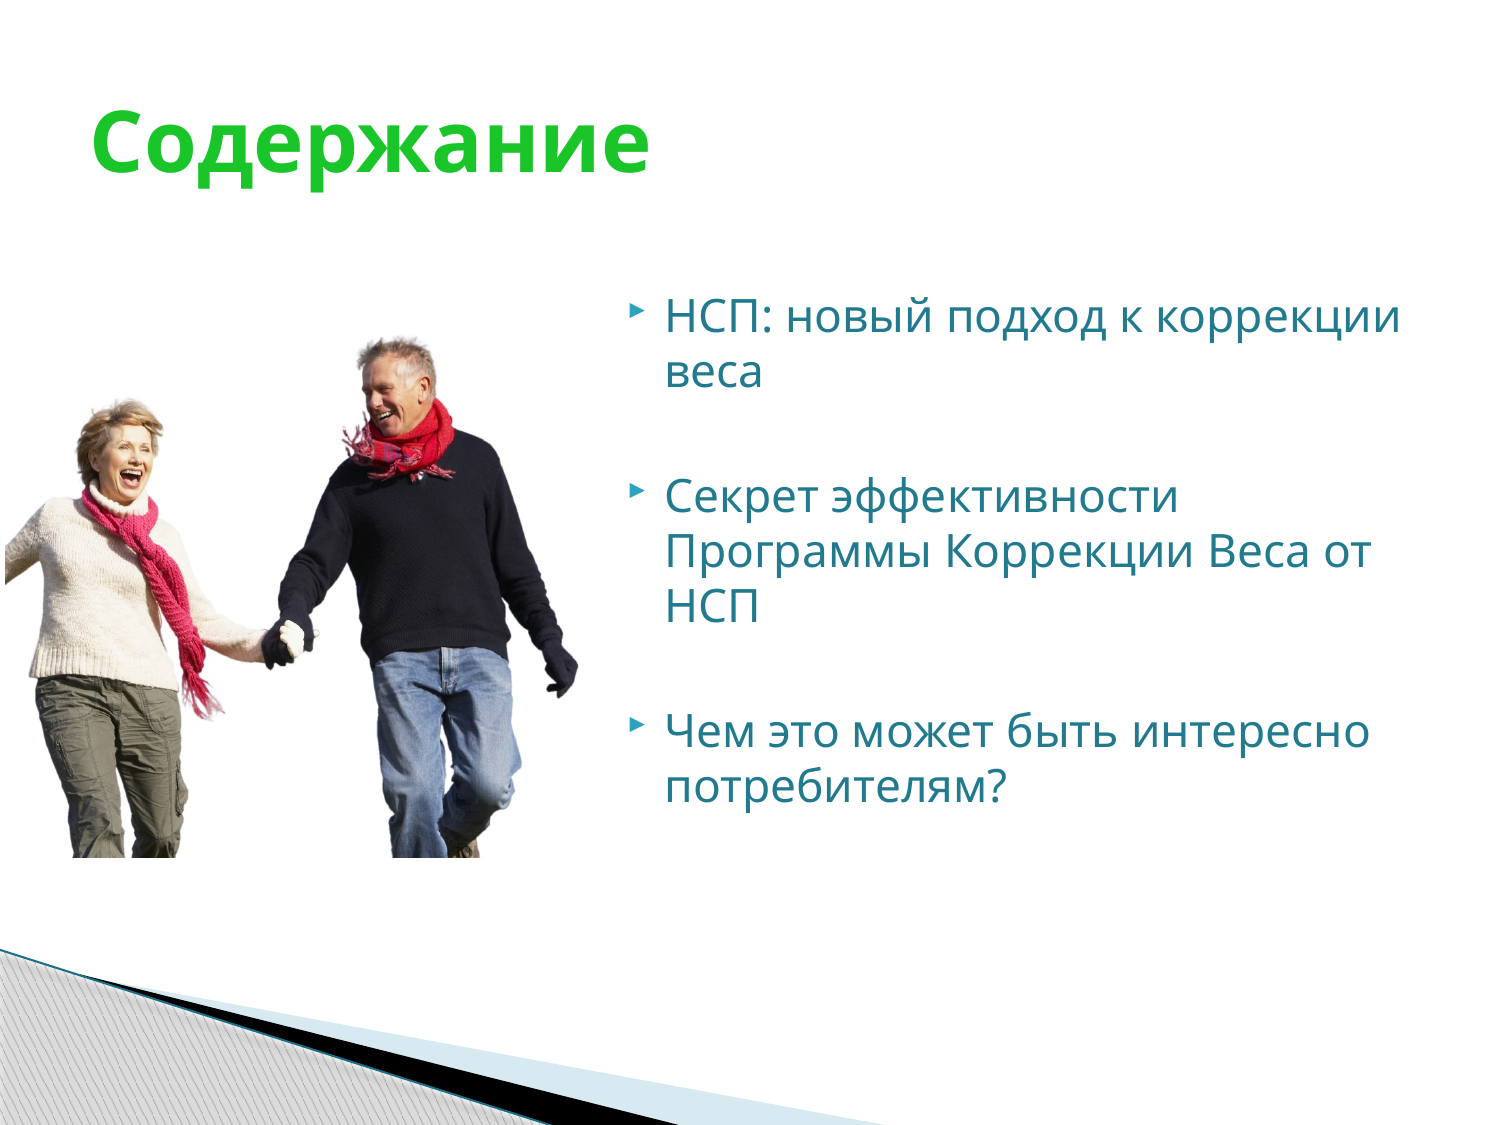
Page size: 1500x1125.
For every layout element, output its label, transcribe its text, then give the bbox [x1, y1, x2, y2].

list НСП: новый подход к коррекции веса Секрет эффективности Программы Коррекции Веса от НСП Чем это может быть интересно потребителям? [596, 278, 1425, 823]
picture [5, 310, 585, 859]
title Содержание [75, 45, 1425, 233]
